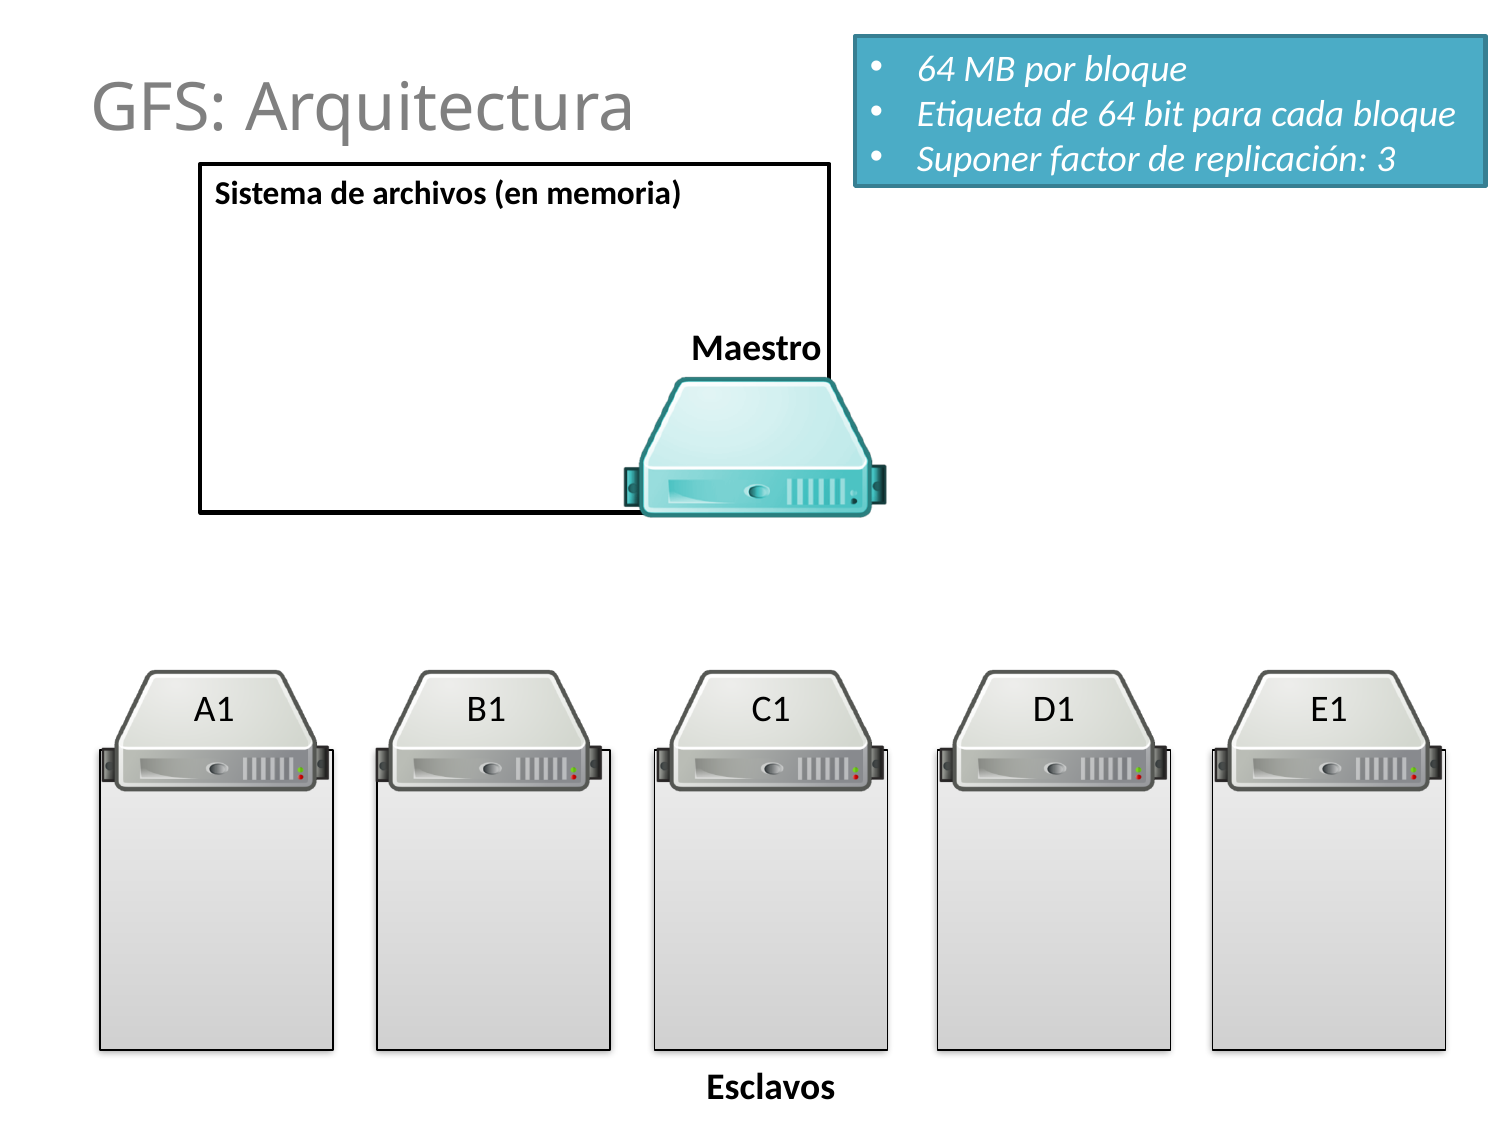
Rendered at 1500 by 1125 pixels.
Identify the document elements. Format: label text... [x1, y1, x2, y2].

text_box Maestro [637, 315, 876, 366]
text_box Sistema de archivos (en memoria) [199, 164, 830, 513]
text_box [1212, 806, 1446, 1051]
text_box [654, 806, 888, 1051]
text_box 64 MB por bloque Etiqueta de 64 bit para cada bloque Suponer factor de replicación: 3 [853, 34, 1488, 188]
title GFS: Arquitectura [75, 45, 853, 163]
picture [1212, 662, 1446, 800]
text_box Esclavos [562, 1054, 980, 1114]
picture [654, 662, 888, 800]
picture [99, 662, 334, 800]
text_box [937, 806, 1171, 1051]
text_box [99, 806, 334, 1051]
picture [372, 662, 607, 800]
picture [621, 368, 891, 529]
picture [937, 662, 1171, 800]
text_box [376, 803, 611, 1051]
